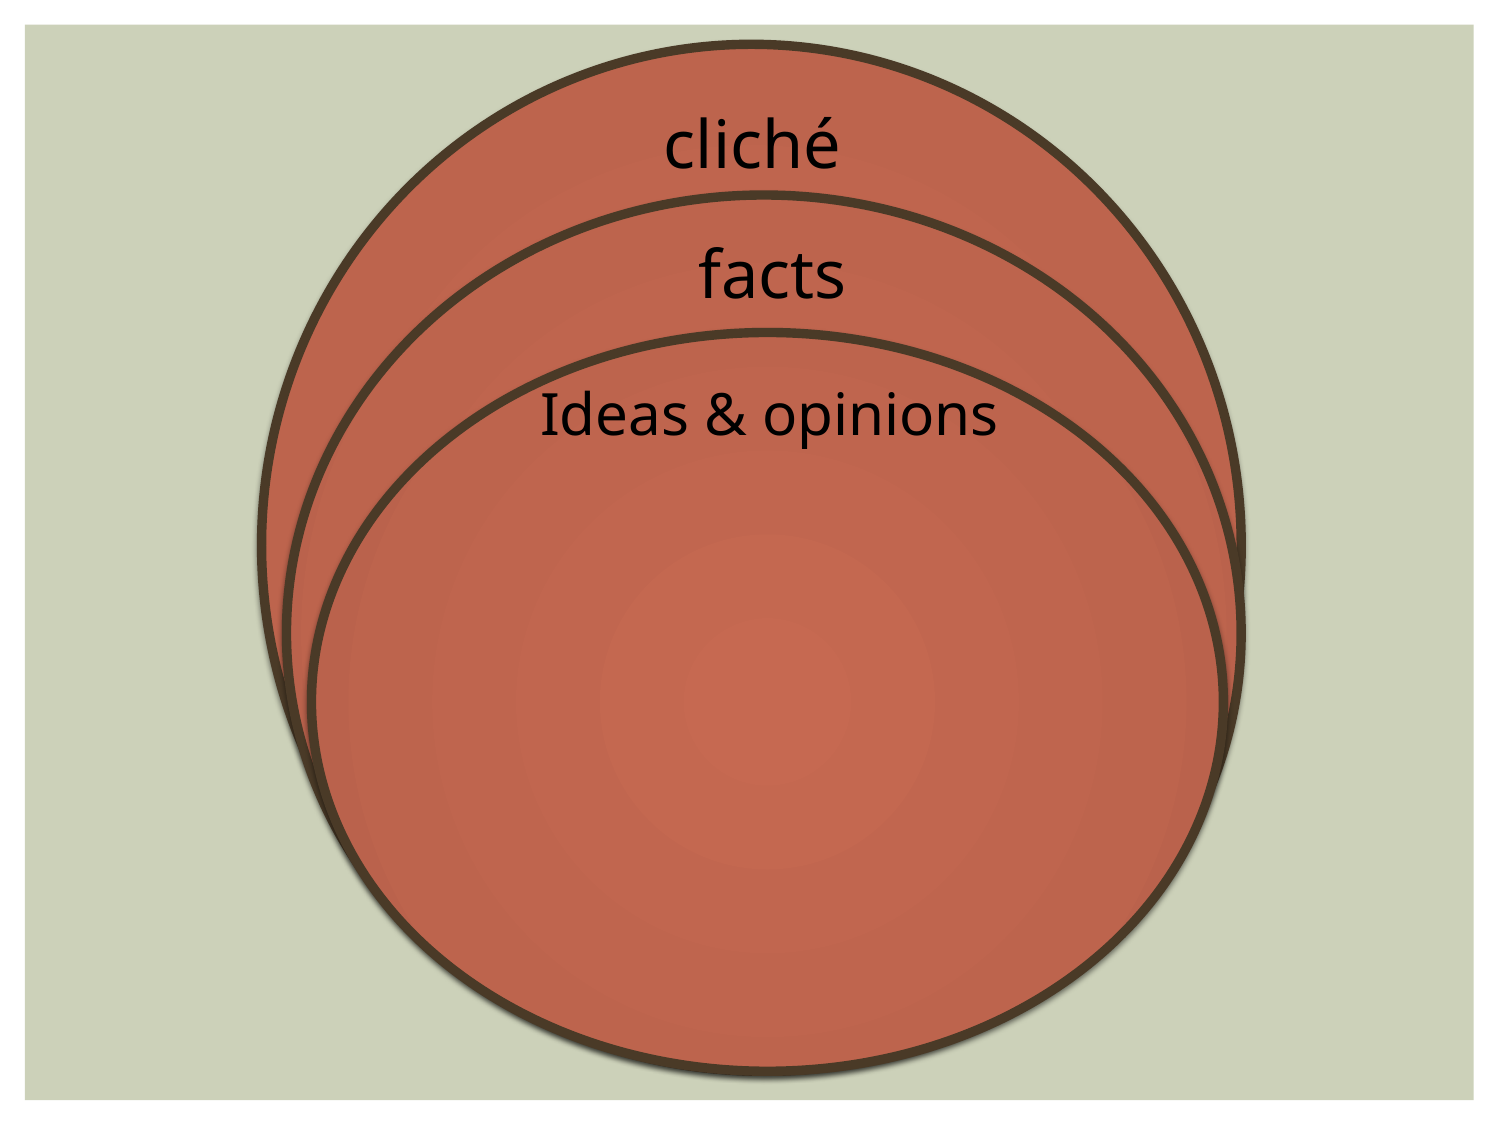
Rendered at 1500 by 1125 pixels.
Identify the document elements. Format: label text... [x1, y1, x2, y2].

text_box facts [683, 224, 862, 320]
text_box cliche [260, 43, 1243, 708]
text_box [567, 331, 968, 369]
text_box cliché [649, 94, 857, 190]
text_box Ideas & opinions [525, 369, 1014, 455]
text_box [310, 388, 1225, 1073]
text_box [285, 194, 1242, 797]
